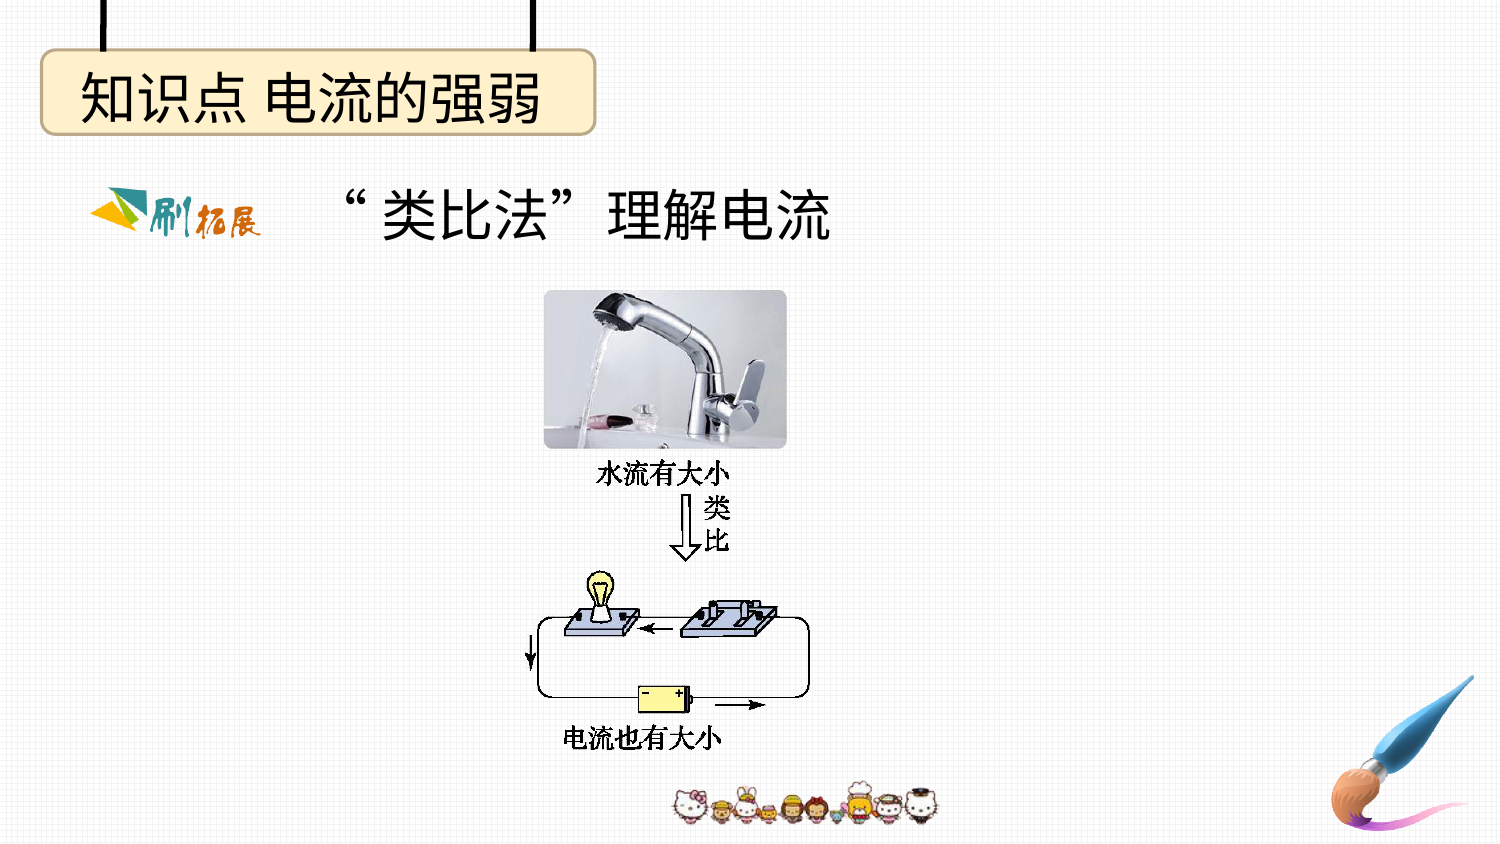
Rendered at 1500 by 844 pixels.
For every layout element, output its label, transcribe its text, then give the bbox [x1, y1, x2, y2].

picture [650, 763, 962, 844]
picture [89, 172, 280, 255]
text_box “类比法”理解电流 [300, 174, 843, 254]
picture [542, 289, 789, 450]
picture [525, 459, 810, 751]
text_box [41, 0, 595, 135]
picture [1311, 658, 1500, 844]
